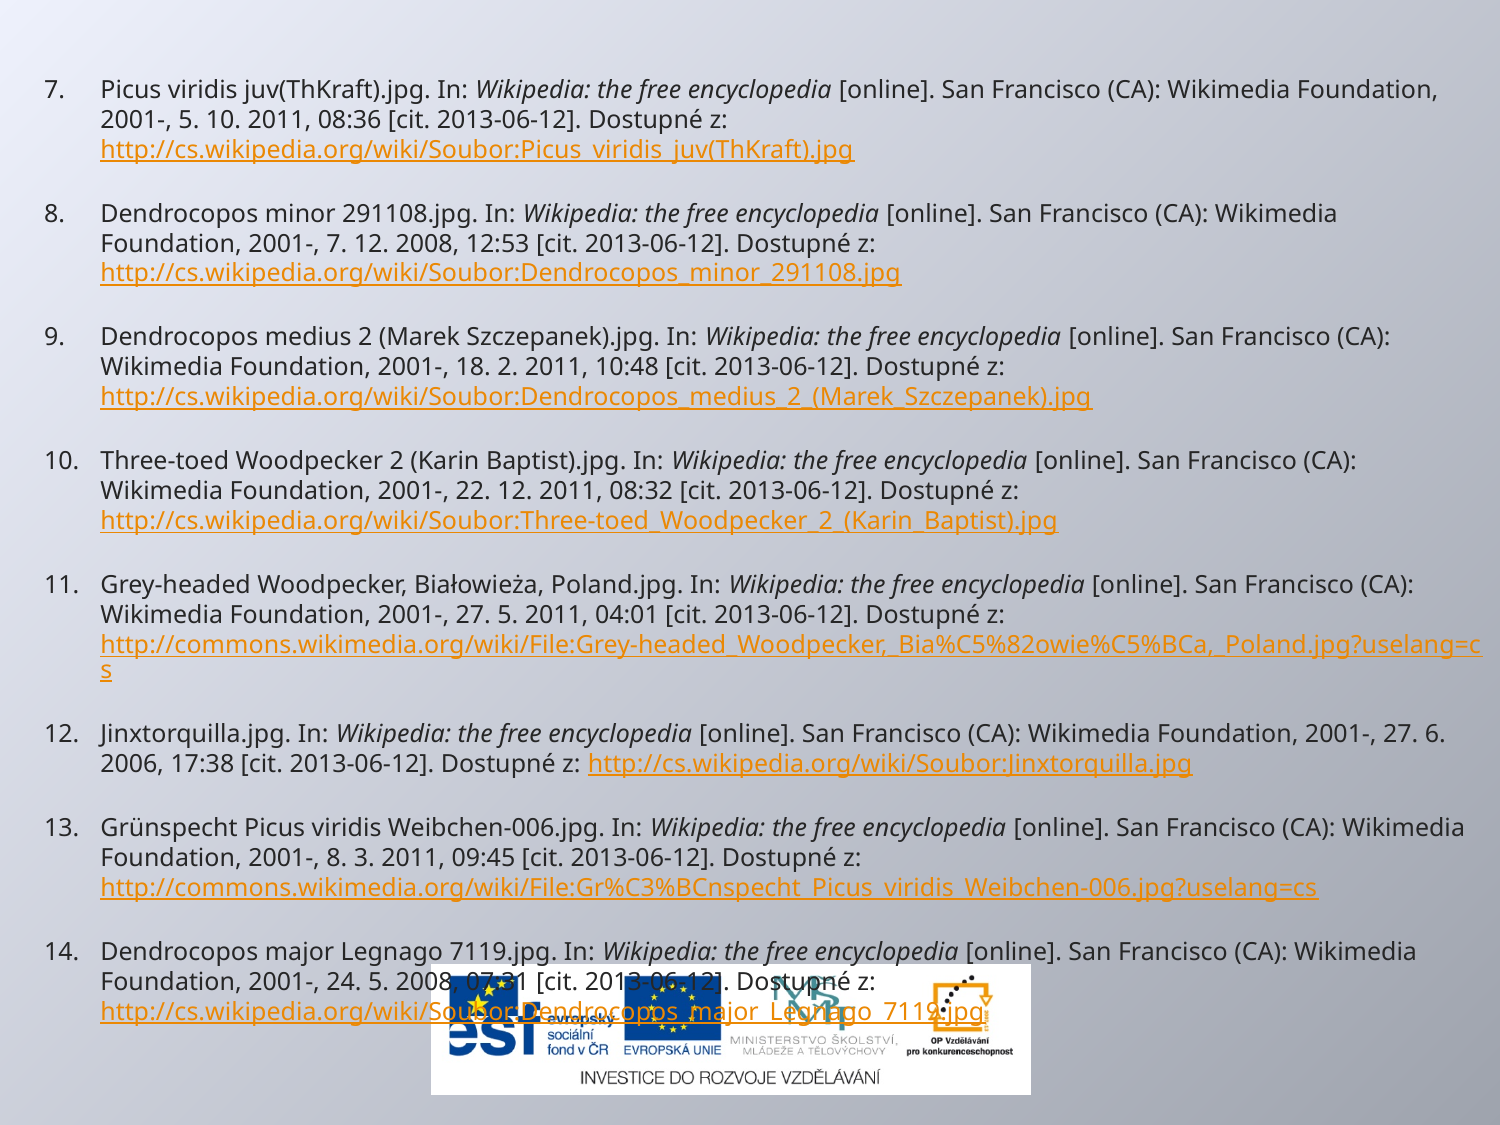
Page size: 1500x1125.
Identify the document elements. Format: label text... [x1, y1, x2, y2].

picture [430, 963, 1032, 1096]
text_box Picus viridis juv(ThKraft).jpg. In: Wikipedia: the free encyclopedia [online]. San Francisco (CA): Wikimedia Foundation, 2001-, 5. 10. 2011, 08:36 [cit. 2013-06-12]. Dostupné z: http://cs.wikipedia.org/wiki/Soubor:Picus_viridis_juv(ThKraft).jpg Dendrocopos minor 291108.jpg. In: Wikipedia: the free encyclopedia [online]. San Francisco (CA): Wikimedia Foundation, 2001-, 7. 12. 2008, 12:53 [cit. 2013-06-12]. Dostupné z: http://cs.wikipedia.org/wiki/Soubor:Dendrocopos_minor_291108.jpg Dendrocopos medius 2 (Marek Szczepanek).jpg. In: Wikipedia: the free encyclopedia [online]. San Francisco (CA): Wikimedia Foundation, 2001-, 18. 2. 2011, 10:48 [cit. 2013-06-12]. Dostupné z: http://cs.wikipedia.org/wiki/Soubor:Dendrocopos_medius_2_(Marek_Szczepanek).jpg Three-toed Woodpecker 2 (Karin Baptist).jpg. In: Wikipedia: the free encyclopedia [online]. San Francisco (CA): Wikimedia Foundation, 2001-, 22. 12. 2011, 08:32 [cit. 2013-06-12]. Dostupné z: http://cs.wikipedia.org/wiki/Soubor:Three-toed_Woodpecker_2_(Karin_Baptist).jpg Grey-headed Woodpecker, Białowieża, Poland.jpg. In: Wikipedia: the free encyclopedia [online]. San Francisco (CA): Wikimedia Foundation, 2001-, 27. 5. 2011, 04:01 [cit. 2013-06-12]. Dostupné z: http://commons.wikimedia.org/wiki/File:Grey-headed_Woodpecker,_Bia%C5%82owie%C5%BCa,_Poland.jpg?uselang=cs Jinxtorquilla.jpg. In: Wikipedia: the free encyclopedia [online]. San Francisco (CA): Wikimedia Foundation, 2001-, 27. 6. 2006, 17:38 [cit. 2013-06-12]. Dostupné z: http://cs.wikipedia.org/wiki/Soubor:Jinxtorquilla.jpg Grünspecht Picus viridis Weibchen-006.jpg. In: Wikipedia: the free encyclopedia [online]. San Francisco (CA): Wikimedia Foundation, 2001-, 8. 3. 2011, 09:45 [cit. 2013-06-12]. Dostupné z: http://commons.wikimedia.org/wiki/File:Gr%C3%BCnspecht_Picus_viridis_Weibchen-006.jpg?uselang=cs Dendrocopos major Legnago 7119.jpg. In: Wikipedia: the free encyclopedia [online]. San Francisco (CA): Wikimedia Foundation, 2001-, 24. 5. 2008, 07:31 [cit. 2013-06-12]. Dostupné z: http://cs.wikipedia.org/wiki/Soubor:Dendrocopos_major_Legnago_7119.jpg [29, 30, 1500, 1072]
